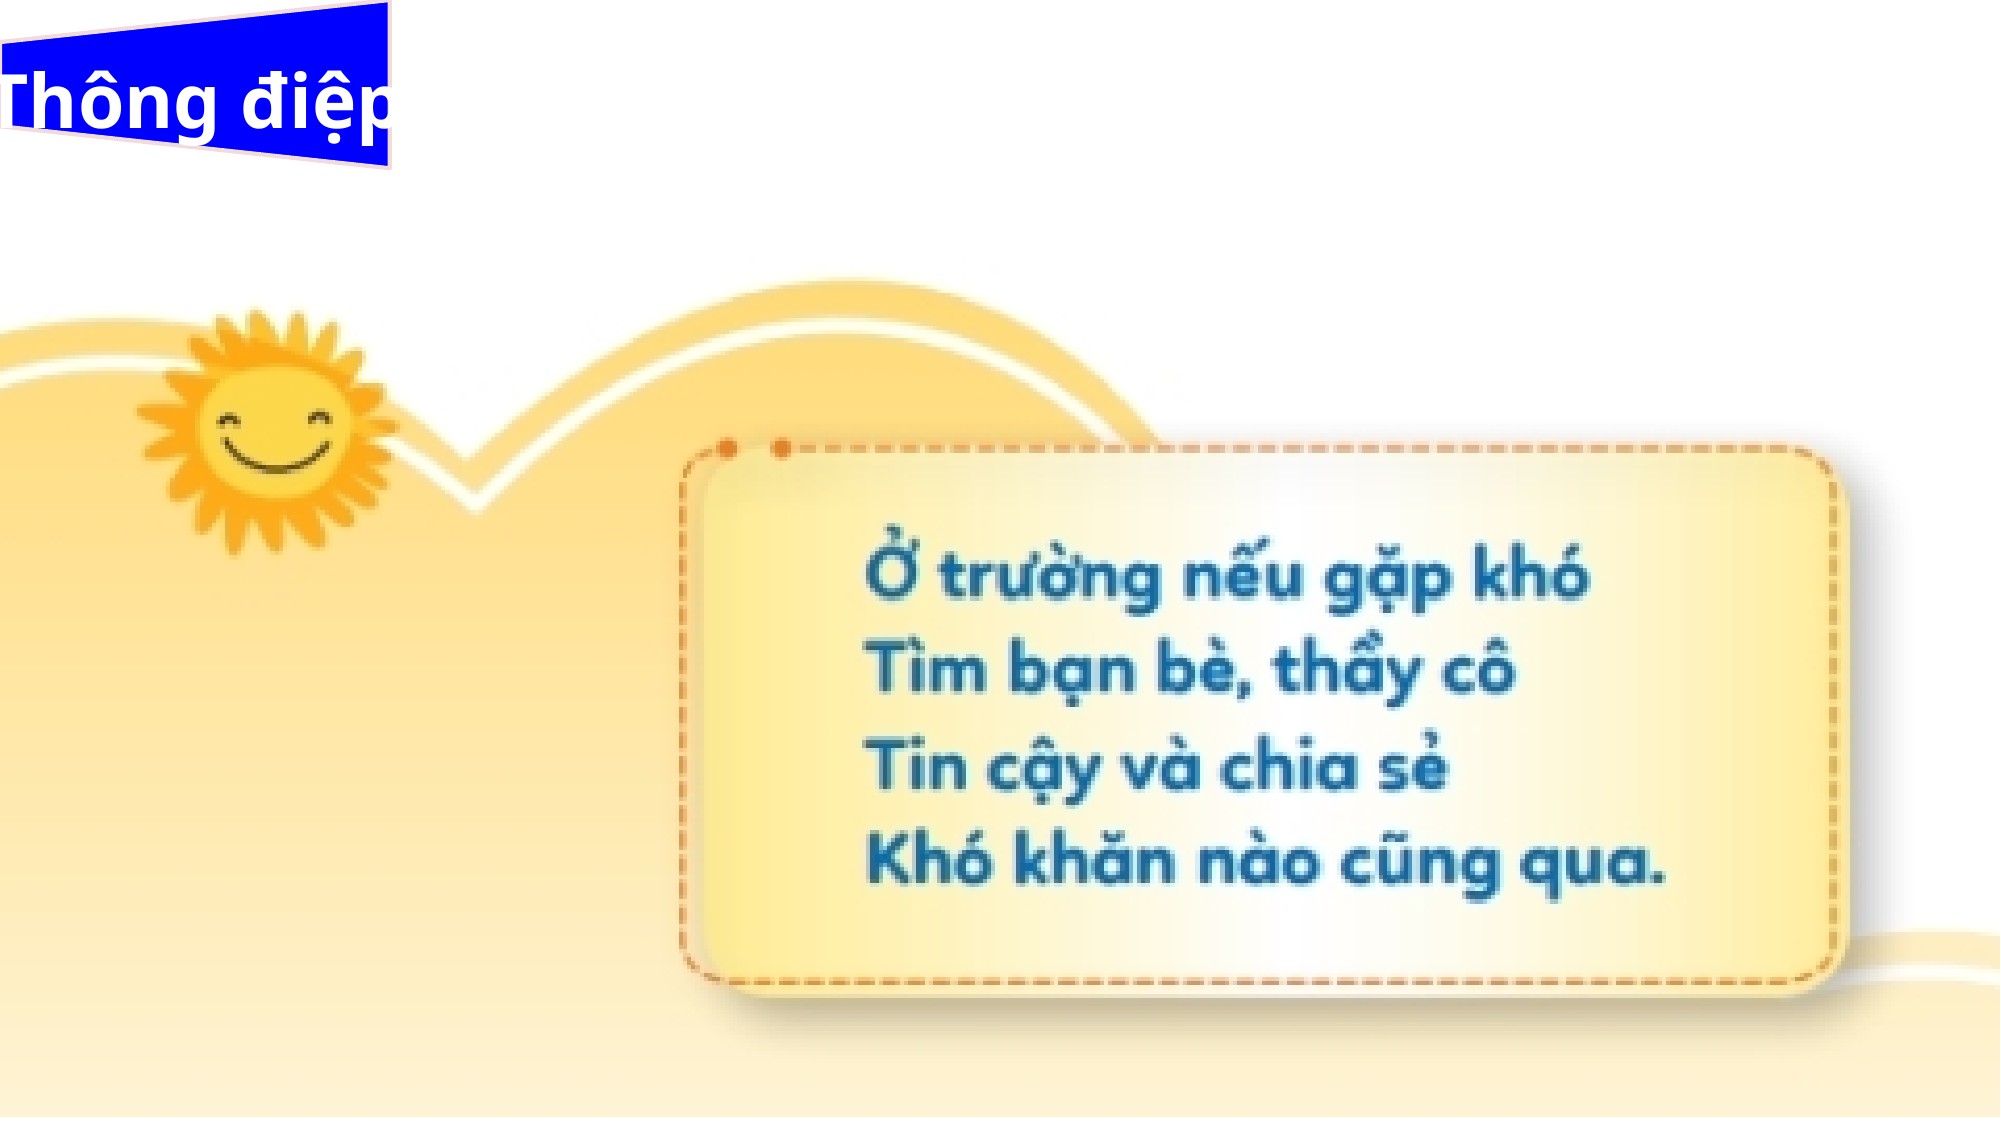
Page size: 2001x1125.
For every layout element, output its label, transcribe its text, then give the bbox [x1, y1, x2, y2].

title Thông điệp [0, 0, 670, 197]
picture [0, 256, 2000, 1118]
